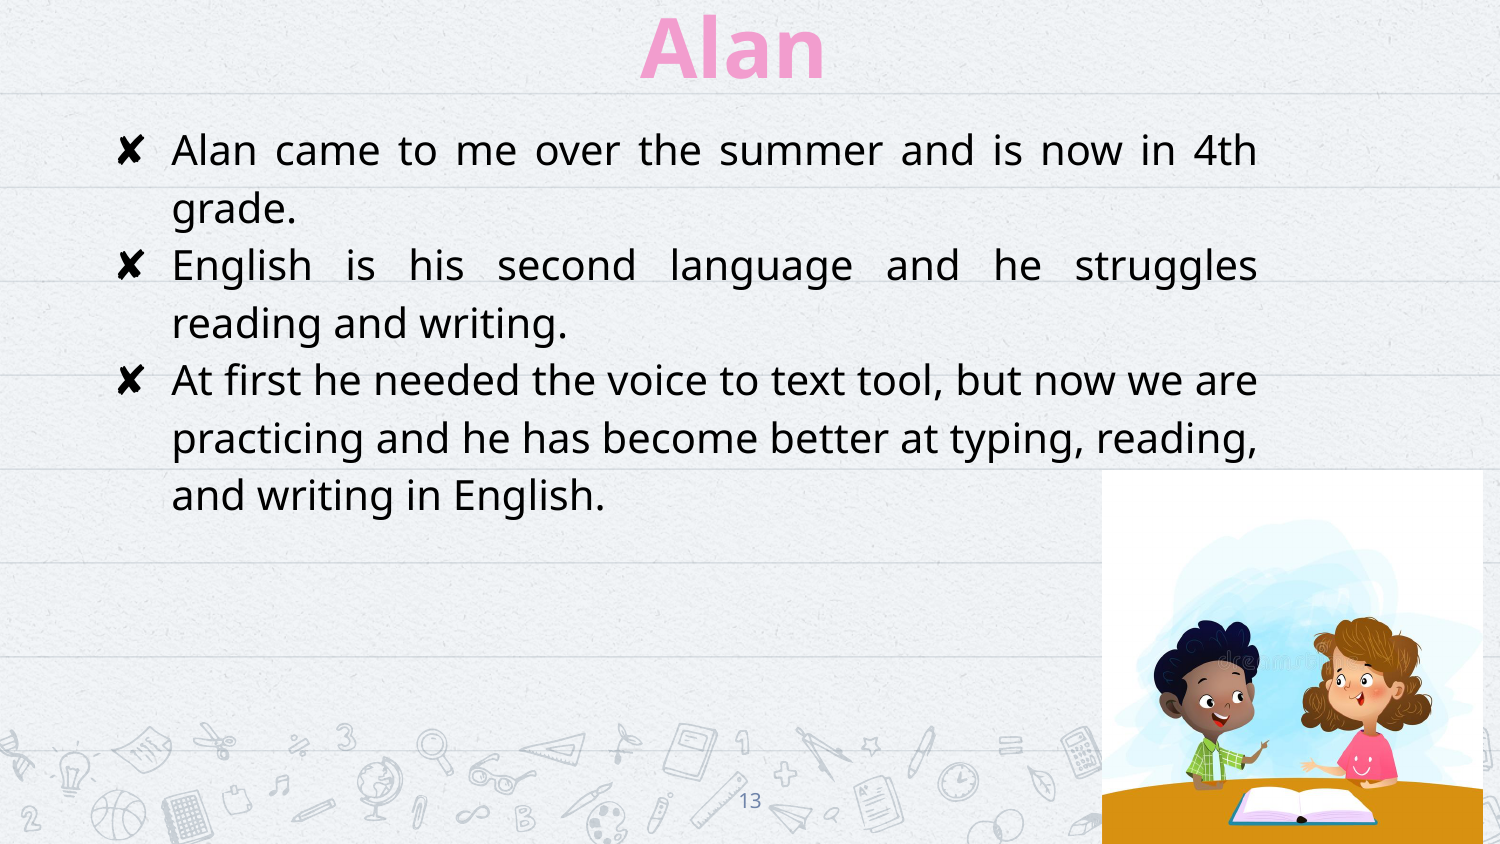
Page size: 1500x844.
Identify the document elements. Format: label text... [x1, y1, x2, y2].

title Alan [161, 6, 1324, 97]
list Alan came to me over the summer and is now in 4th grade. English is his second language and he struggles reading and writing. At first he needed the voice to text tool, but now we are practicing and he has become better at typing, reading, and writing in English. [96, 116, 1259, 618]
picture [0, 0, 1500, 844]
slide_number 13 [705, 779, 795, 825]
